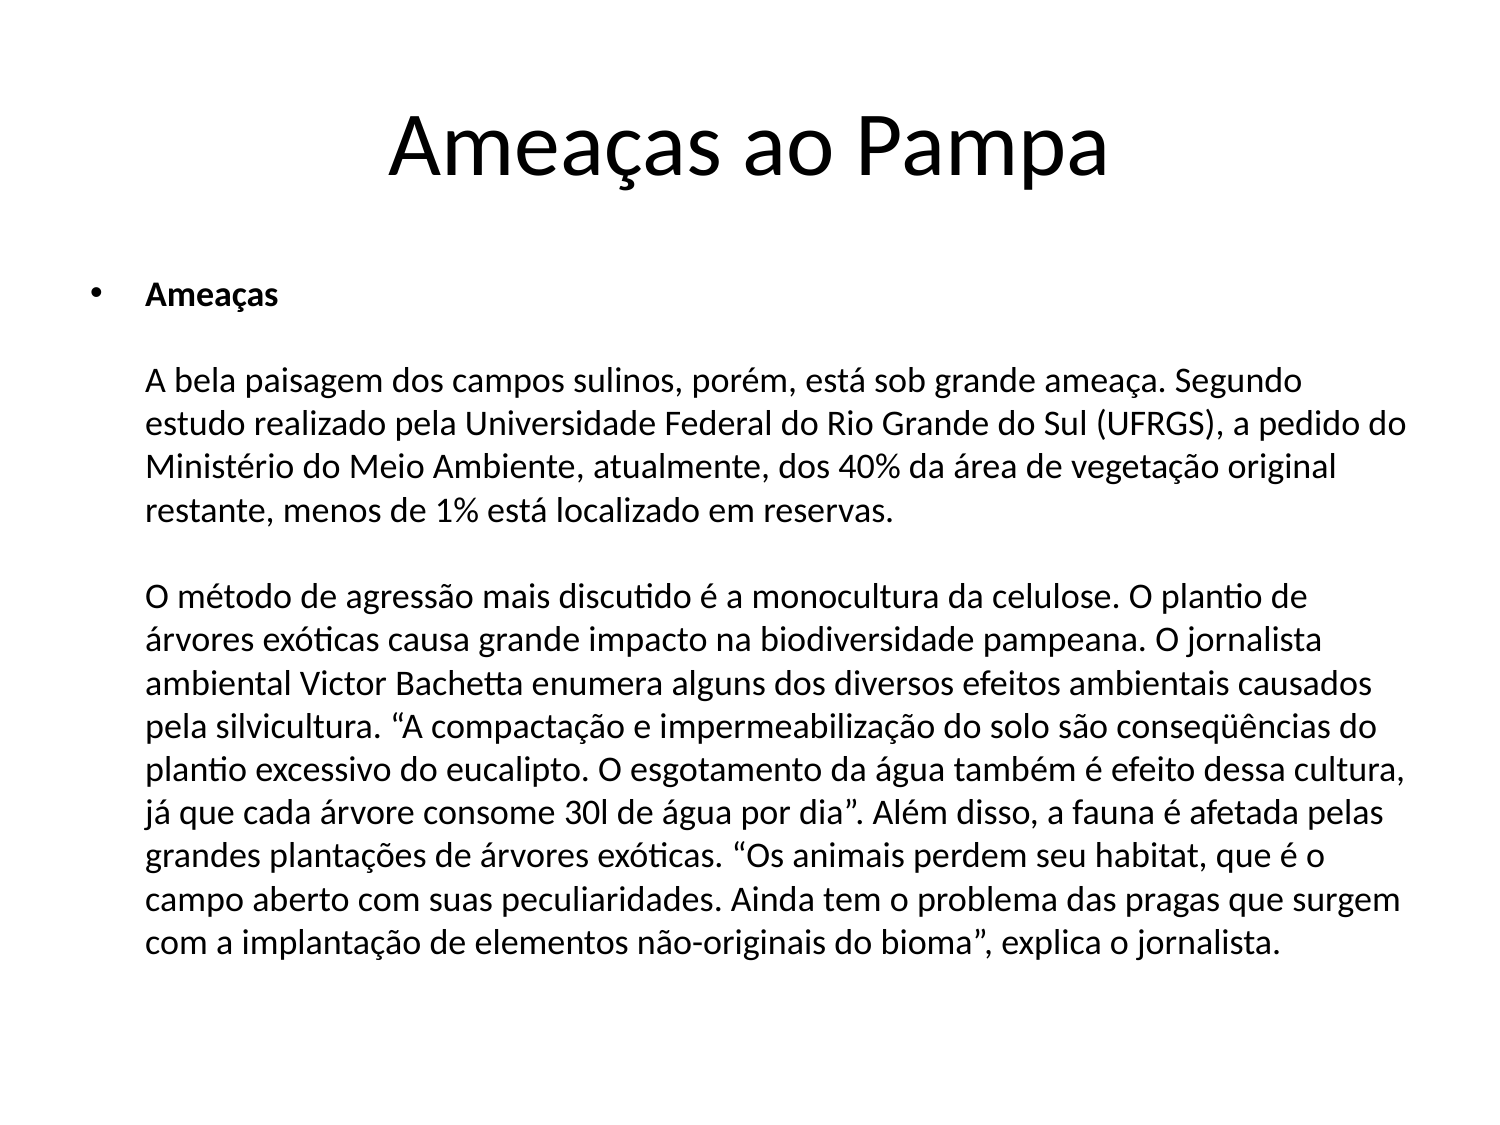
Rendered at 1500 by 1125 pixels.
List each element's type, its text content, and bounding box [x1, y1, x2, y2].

title Ameaças ao Pampa [75, 45, 1425, 233]
list Ameaças A bela paisagem dos campos sulinos, porém, está sob grande ameaça. Segundo estudo realizado pela Universidade Federal do Rio Grande do Sul (UFRGS), a pedido do Ministério do Meio Ambiente, atualmente, dos 40% da área de vegetação original restante, menos de 1% está localizado em reservas. O método de agressão mais discutido é a monocultura da celulose. O plantio de árvores exóticas causa grande impacto na biodiversidade pampeana. O jornalista ambiental Victor Bachetta enumera alguns dos diversos efeitos ambientais causados pela silvicultura. “A compactação e impermeabilização do solo são conseqüências do plantio excessivo do eucalipto. O esgotamento da água também é efeito dessa cultura, já que cada árvore consome 30l de água por dia”. Além disso, a fauna é afetada pelas grandes plantações de árvores exóticas. “Os animais perdem seu habitat, que é o campo aberto com suas peculiaridades. Ainda tem o problema das pragas que surgem com a implantação de elementos não-originais do bioma”, explica o jornalista. [75, 262, 1425, 1005]
